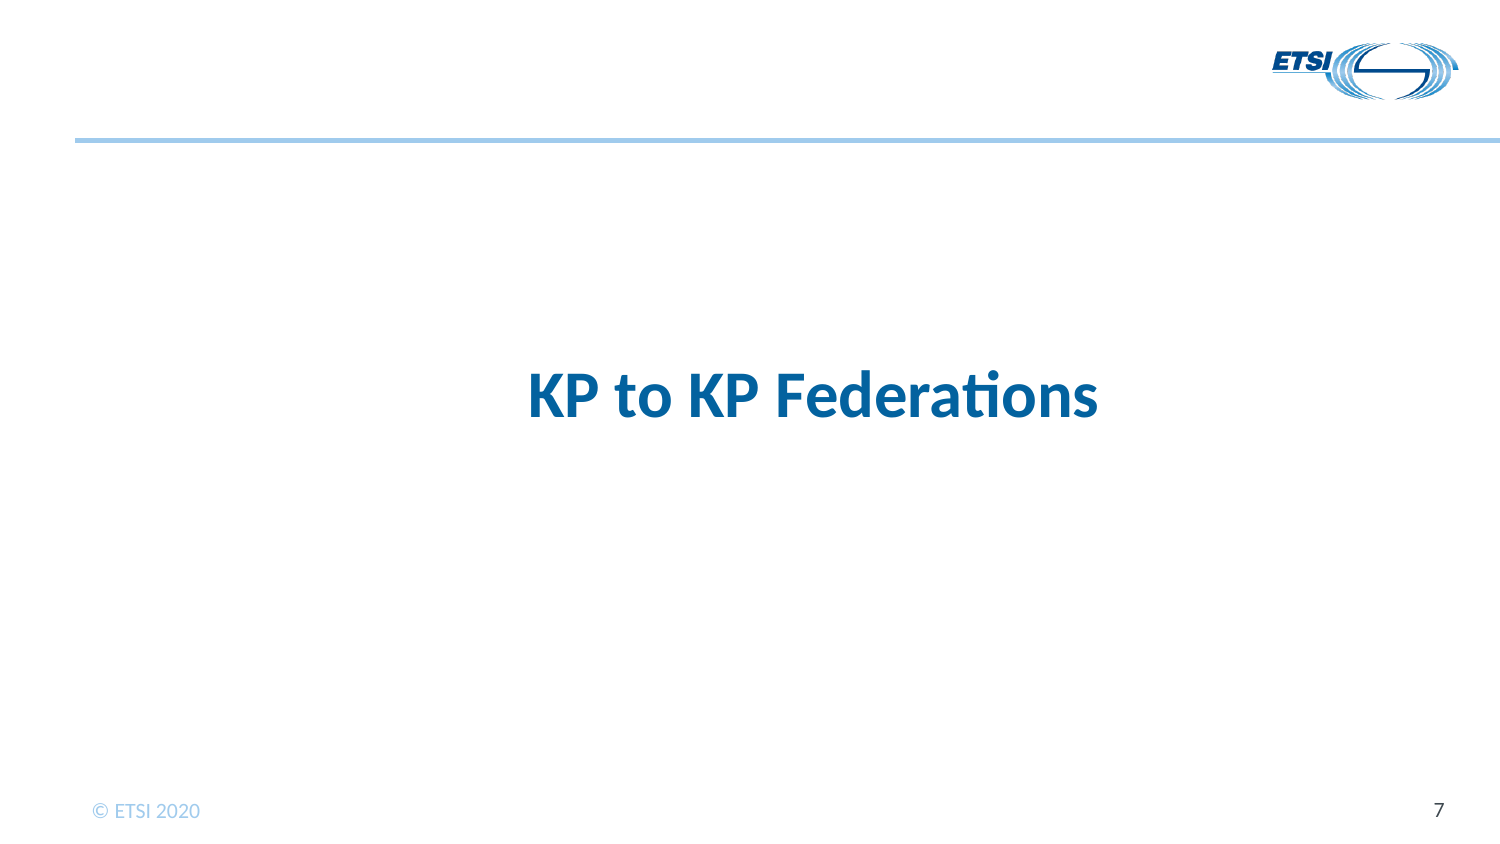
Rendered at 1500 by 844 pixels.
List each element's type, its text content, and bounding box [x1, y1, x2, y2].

text_box KP to KP Federations [278, 332, 1350, 438]
picture [1272, 43, 1459, 103]
